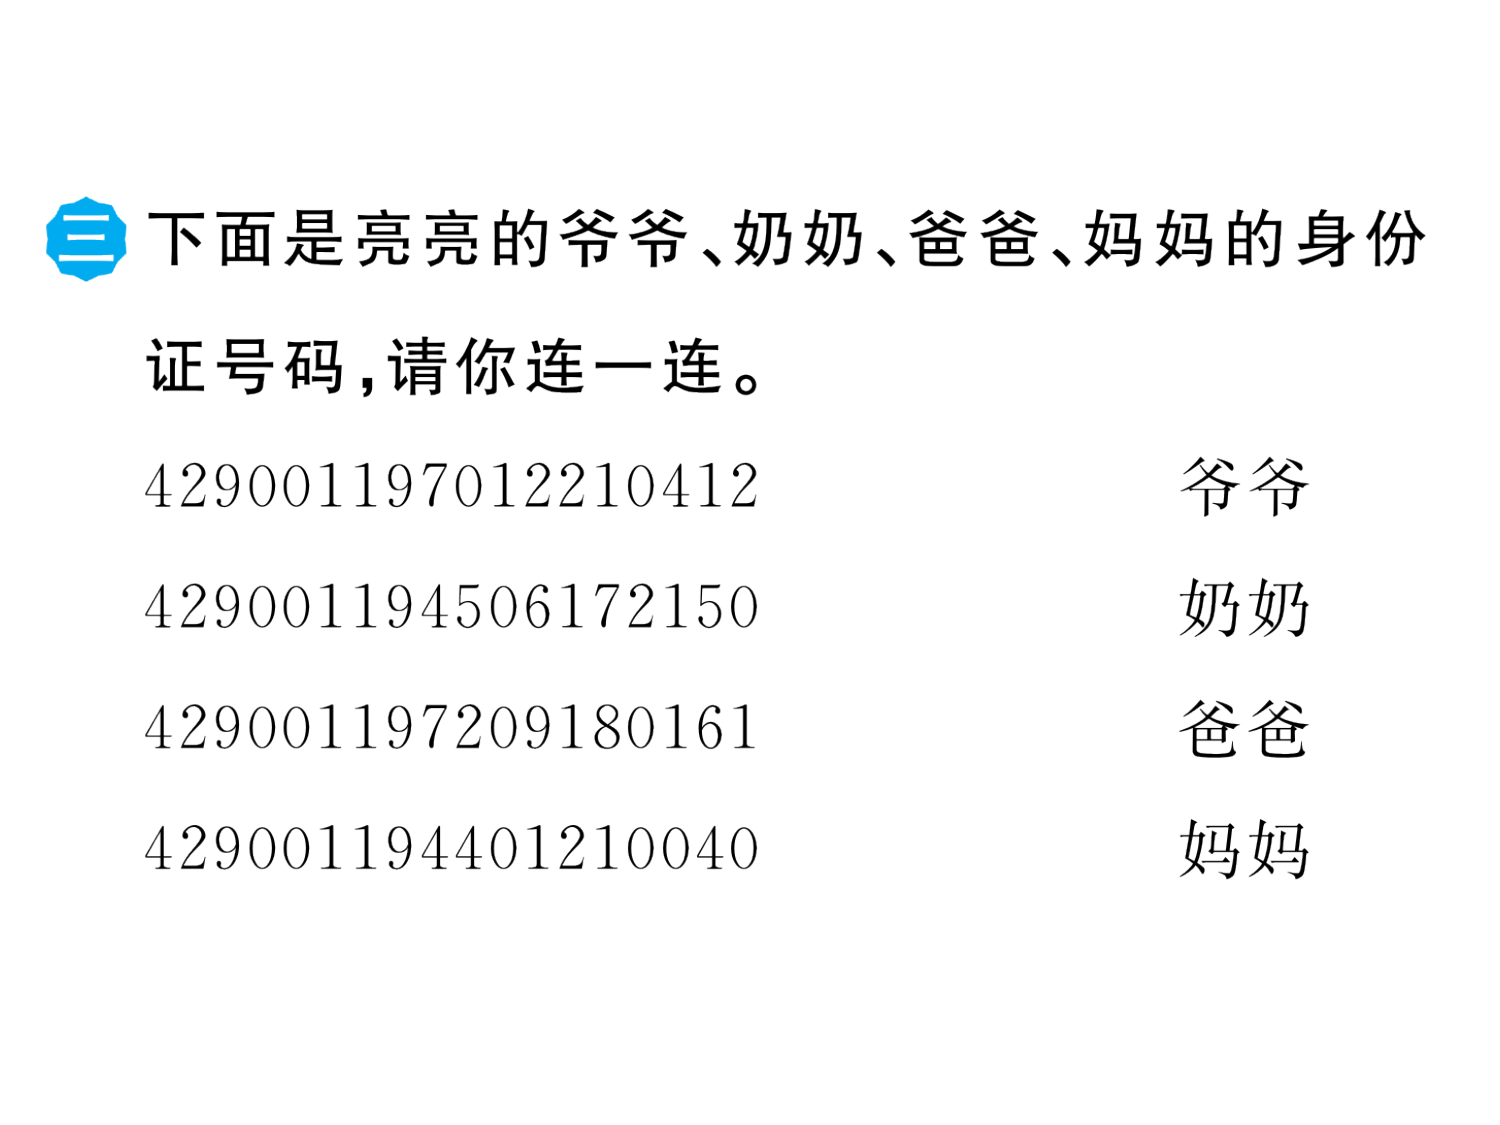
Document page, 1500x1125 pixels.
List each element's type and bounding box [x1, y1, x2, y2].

picture [41, 184, 1459, 920]
